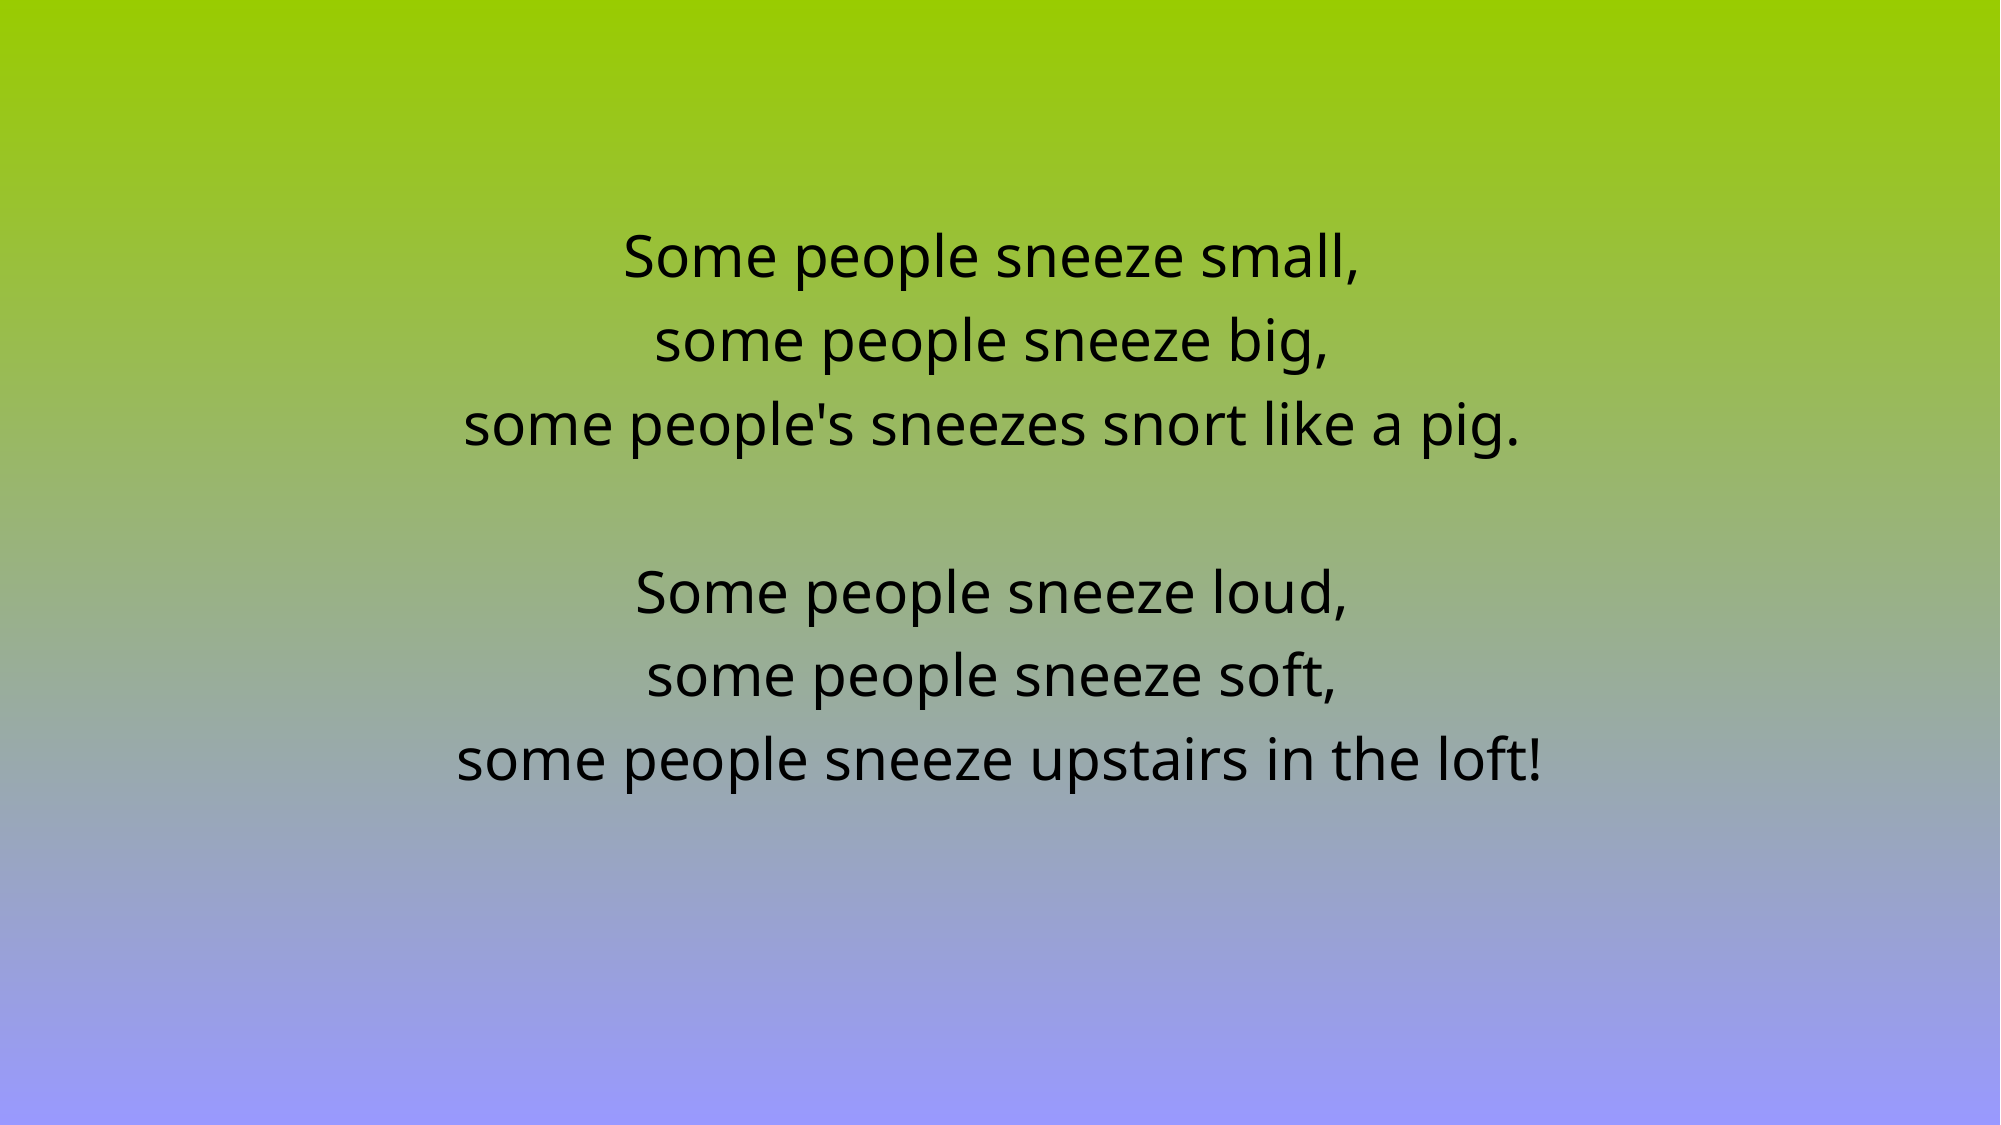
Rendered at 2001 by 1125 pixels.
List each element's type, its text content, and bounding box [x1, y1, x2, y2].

list Some people sneeze small, some people sneeze big, some people's sneezes snort like a pig. Some people sneeze loud, some people sneeze soft, some people sneeze upstairs in the loft! [249, 220, 1750, 963]
